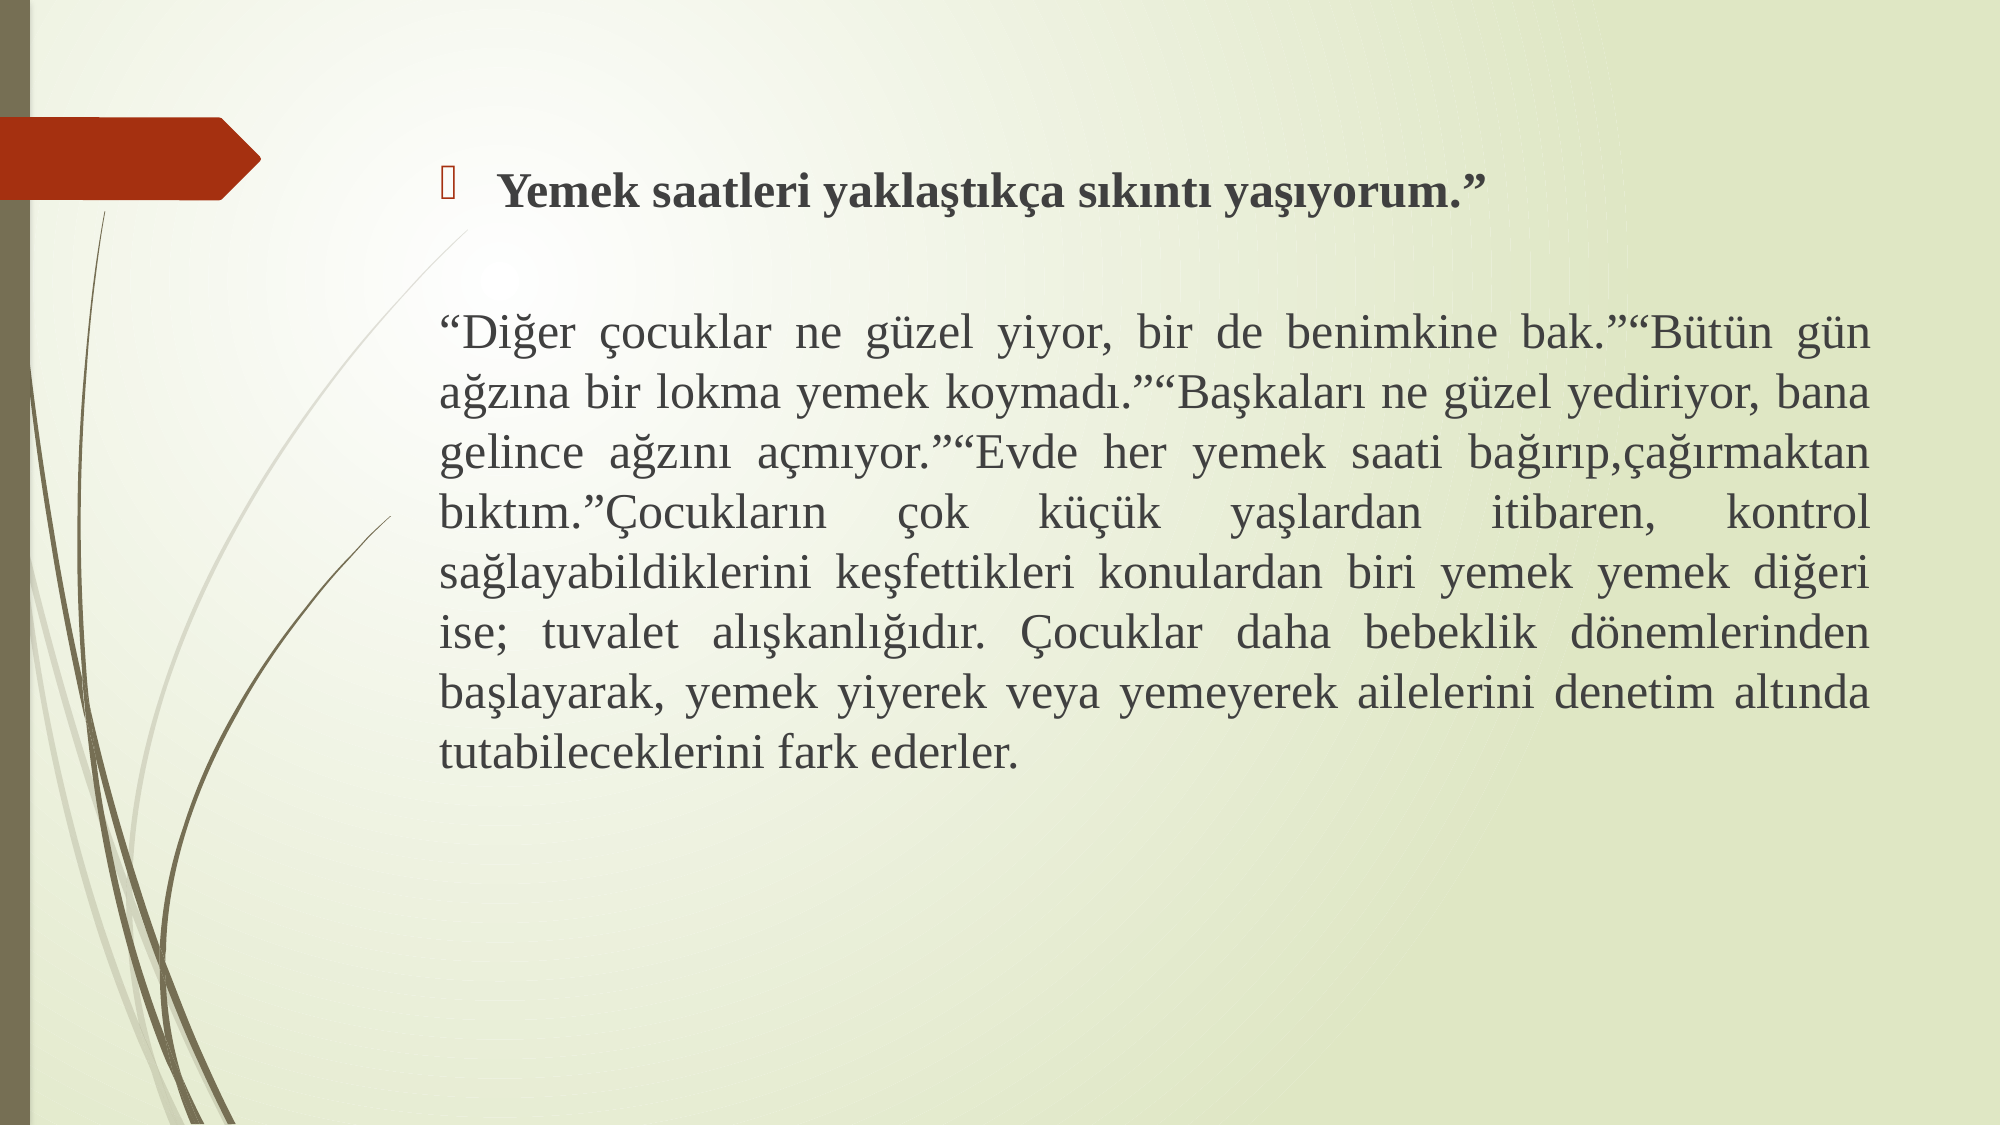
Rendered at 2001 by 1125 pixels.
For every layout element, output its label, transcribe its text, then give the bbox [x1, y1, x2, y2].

list Yemek saatleri yaklaştıkça sıkıntı yaşıyorum.” “Diğer çocuklar ne güzel yiyor, bir de benimkine bak.”“Bütün gün ağzına bir lokma yemek koymadı.”“Başkaları ne güzel yediriyor, bana gelince ağzını açmıyor.”“Evde her yemek saati bağırıp,çağırmaktan bıktım.”Çocukların çok küçük yaşlardan itibaren, kontrol sağlayabildiklerini keşfettikleri konulardan biri yemek yemek diğeri ise; tuvalet alışkanlığıdır. Çocuklar daha bebeklik dönemlerinden başlayarak, yemek yiyerek veya yemeyerek ailelerini denetim altında tutabileceklerini fark ederler. [424, 149, 1888, 970]
